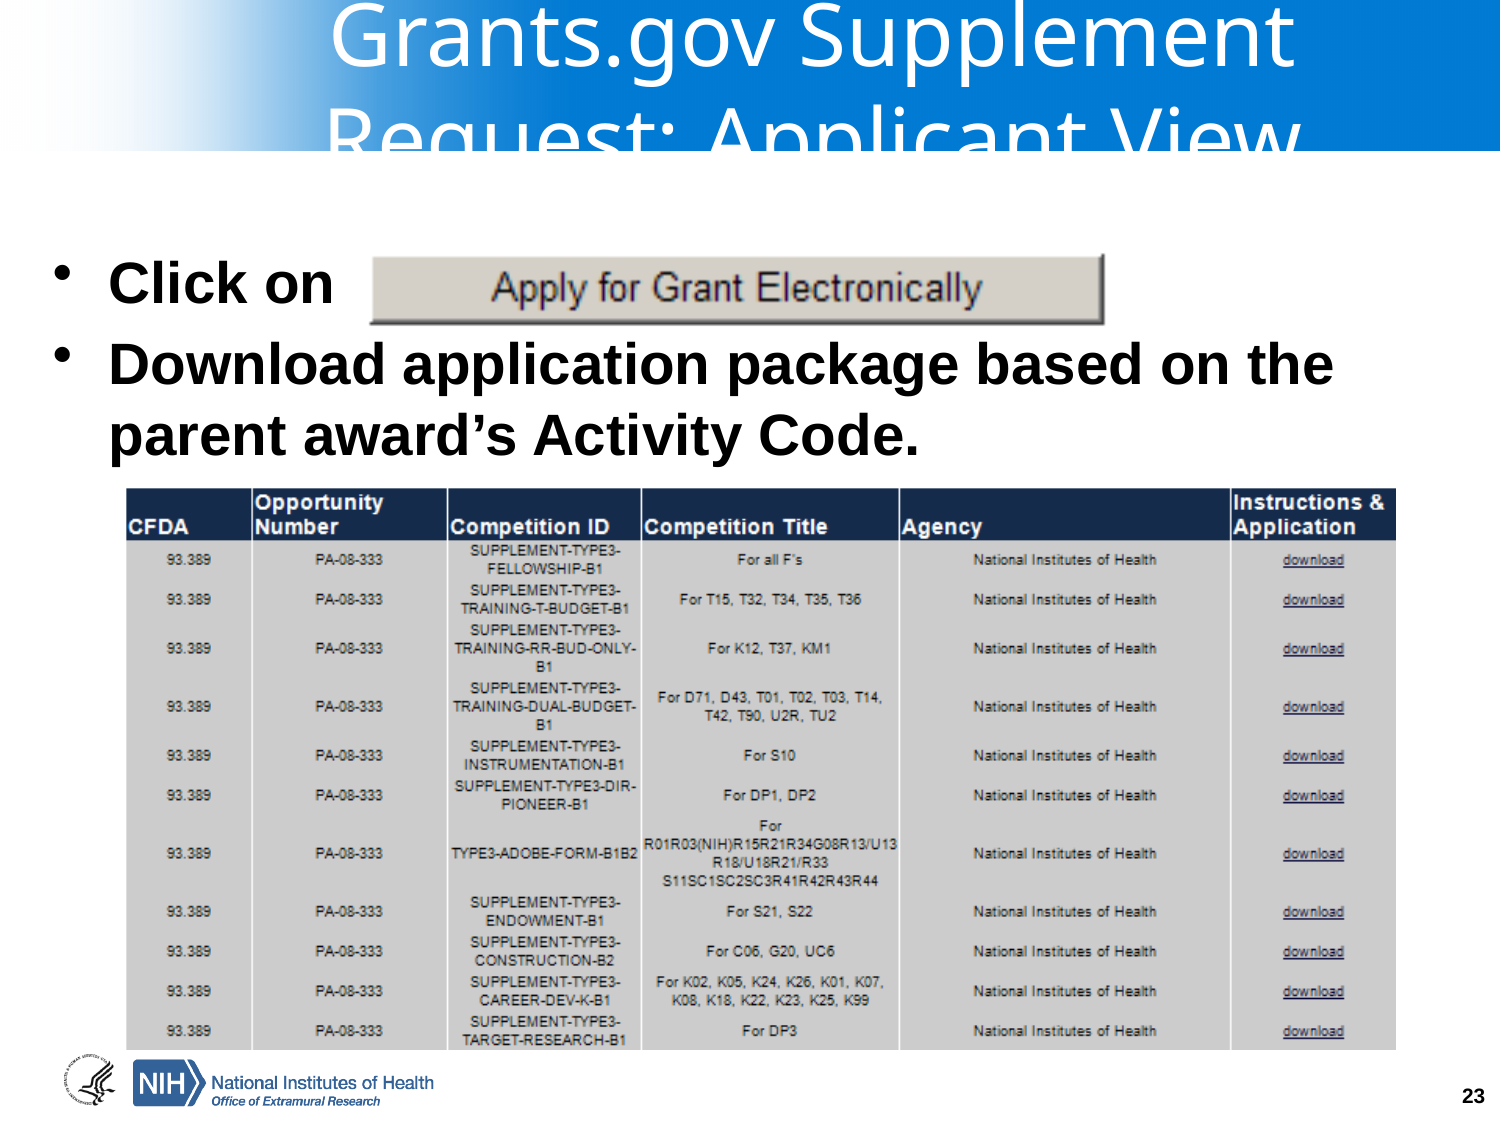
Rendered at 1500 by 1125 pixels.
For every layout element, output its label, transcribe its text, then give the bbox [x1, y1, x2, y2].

list Click on Download application package based on the parent award’s Activity Code. [37, 237, 1463, 1063]
slide_number 23 [1275, 1074, 1500, 1101]
picture [0, 0, 1500, 151]
picture [362, 249, 1118, 332]
picture [125, 1063, 439, 1113]
title Grants.gov Supplement Request: Applicant View [187, 37, 1438, 130]
picture [124, 487, 1396, 1051]
picture [64, 1063, 116, 1106]
